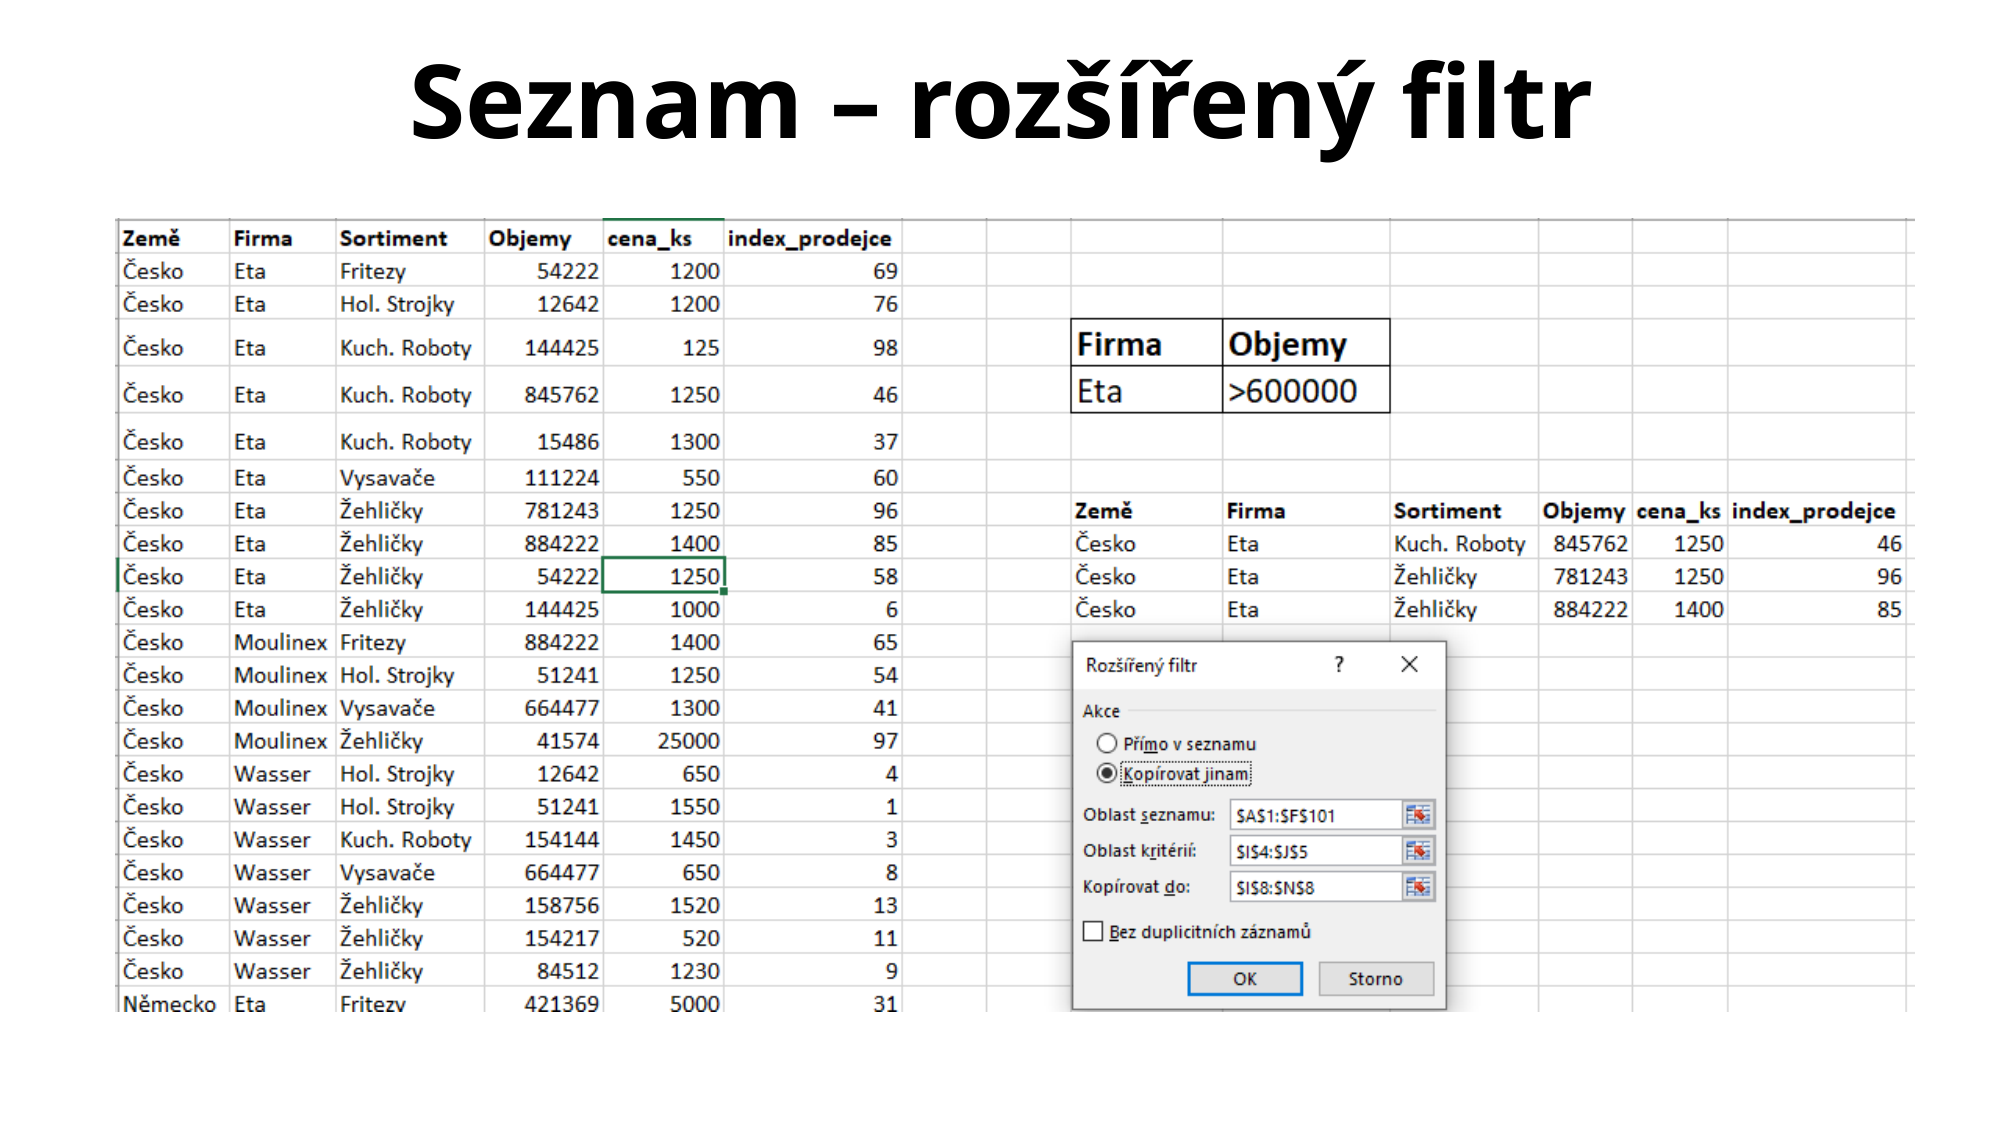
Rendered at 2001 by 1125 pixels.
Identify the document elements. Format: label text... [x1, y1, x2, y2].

title Seznam – rozšířený filtr [394, 39, 1659, 172]
picture [115, 218, 1915, 1012]
